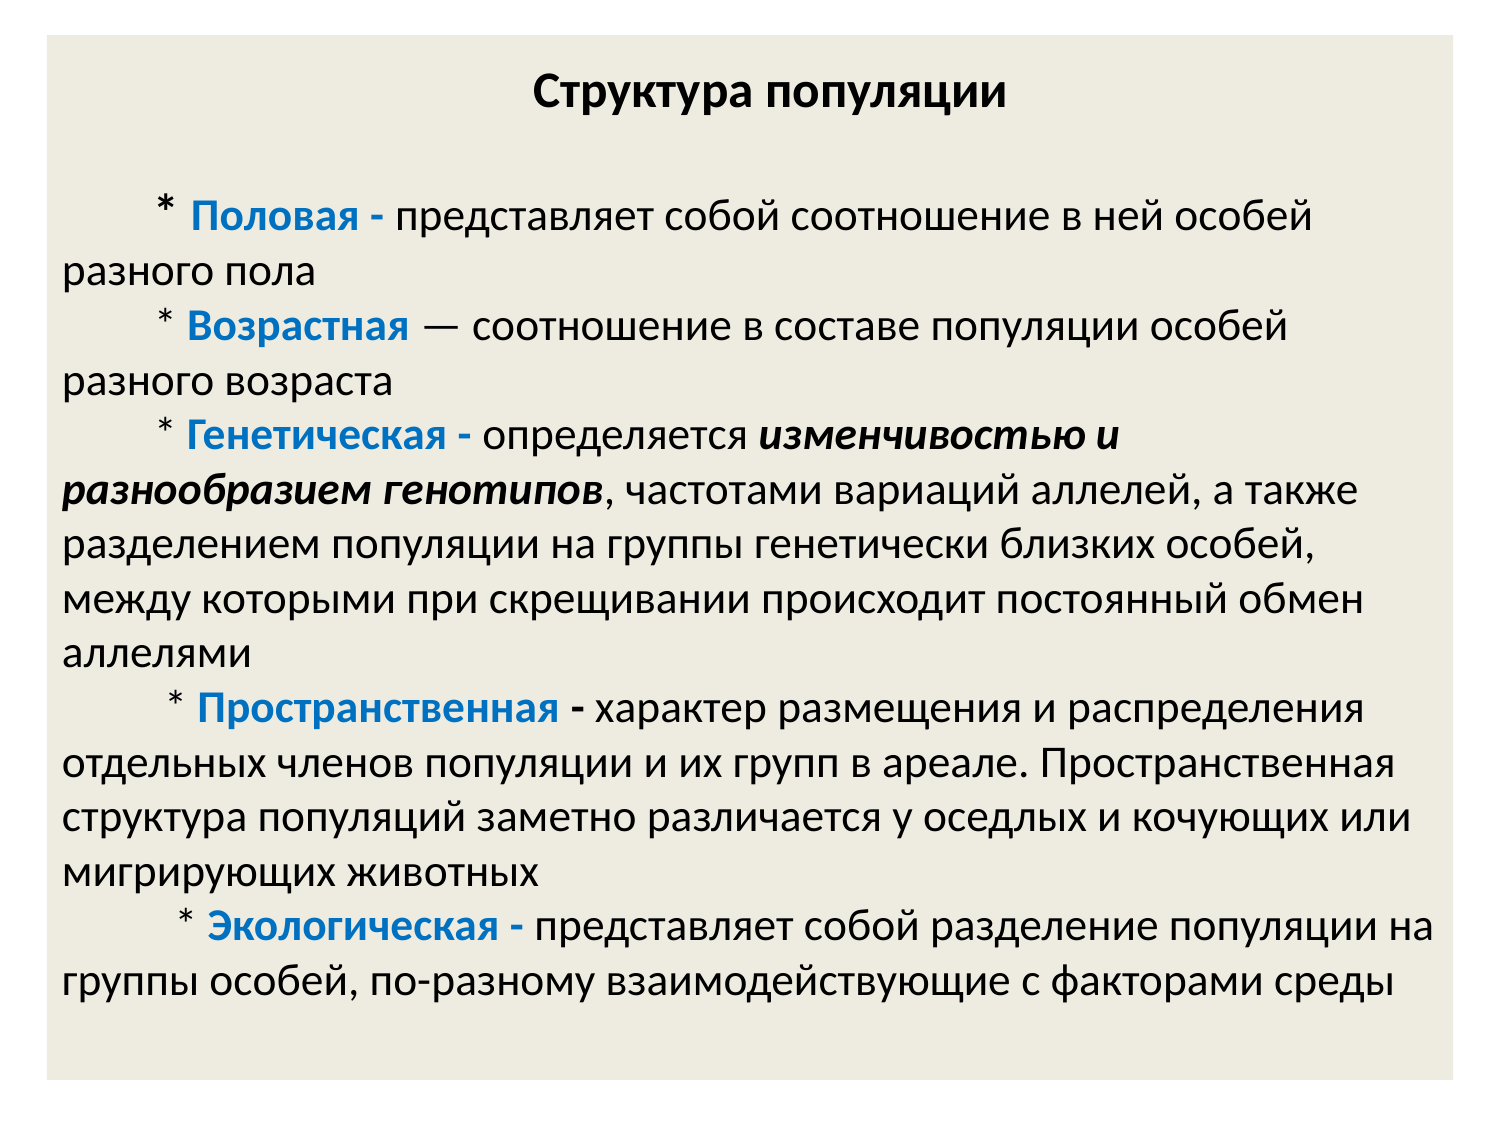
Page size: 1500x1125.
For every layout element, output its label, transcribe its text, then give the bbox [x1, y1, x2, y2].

title Структура популяции * Половая - представляет собой соотношение в ней особей разного пола * Возрастная — соотношение в составе популяции особей разного возраста * Генетическая - определяется изменчивостью и разнообразием генотипов, частотами вариаций аллелей, а также разделением популяции на группы генетически близких особей, между которыми при скрещивании происходит постоянный обмен аллелями * Пространственная - характер размещения и распределения отдельных членов популяции и их групп в ареале. Пространственная структура популяций заметно различается у оседлых и кочующих или мигрирующих животных * Экологическая - представляет собой разделение популяции на группы особей, по-разному взаимодействующие с факторами среды [46, 35, 1454, 1080]
